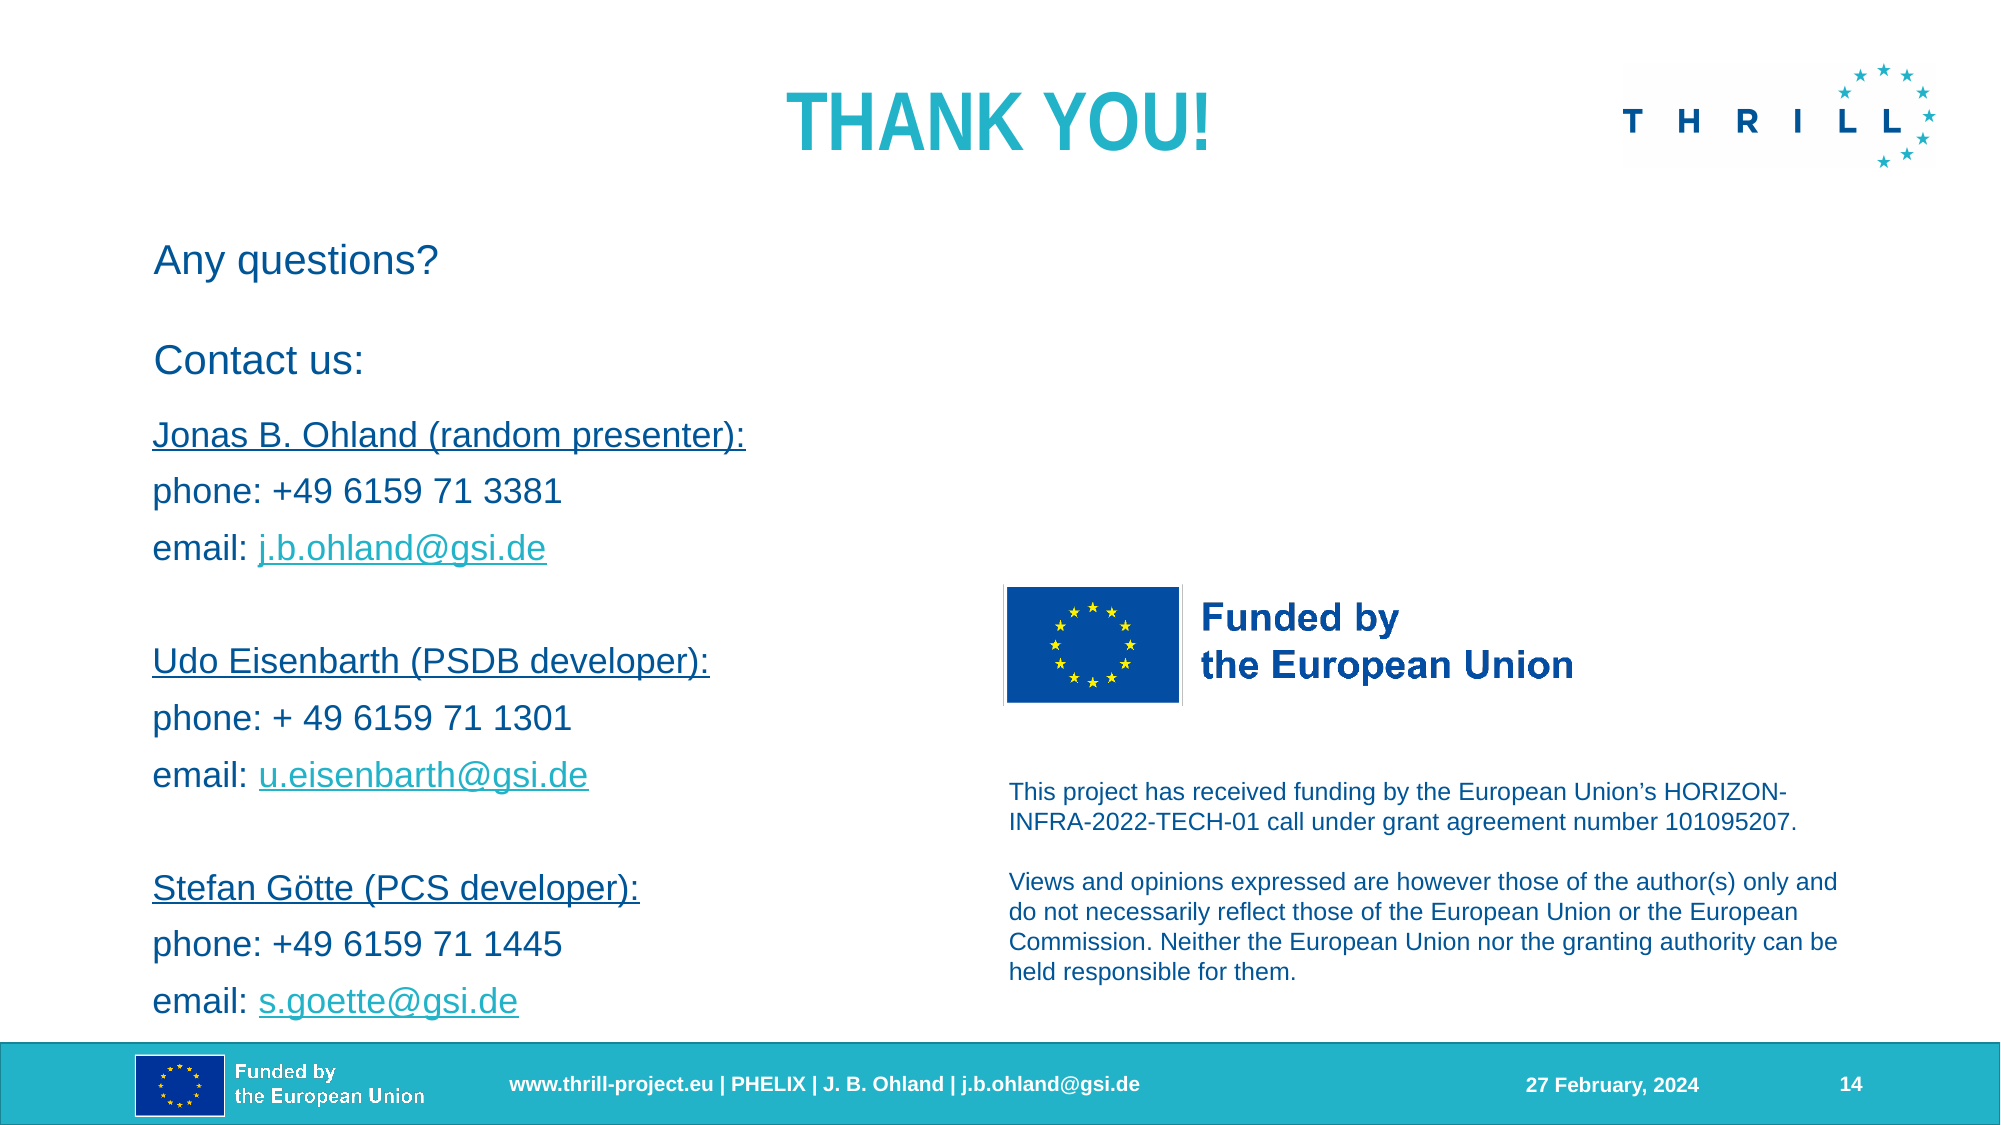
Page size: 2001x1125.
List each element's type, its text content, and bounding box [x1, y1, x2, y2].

picture [131, 1051, 436, 1120]
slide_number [1510, 1053, 1732, 1114]
list Jonas B. Ohland (random presenter): phone: +49 6159 71 3381 email: j.b.ohland@gsi.de Udo Eisenbarth (PSDB developer): phone: + 49 6159 71 1301 email: u.eisenbarth@gsi.de Stefan Götte (PCS developer): phone: +49 6159 71 1445 email: s.goette@gsi.de [137, 408, 922, 1034]
picture [1623, 63, 1936, 168]
picture [999, 580, 1616, 710]
slide_number 14 [1779, 1053, 1863, 1114]
